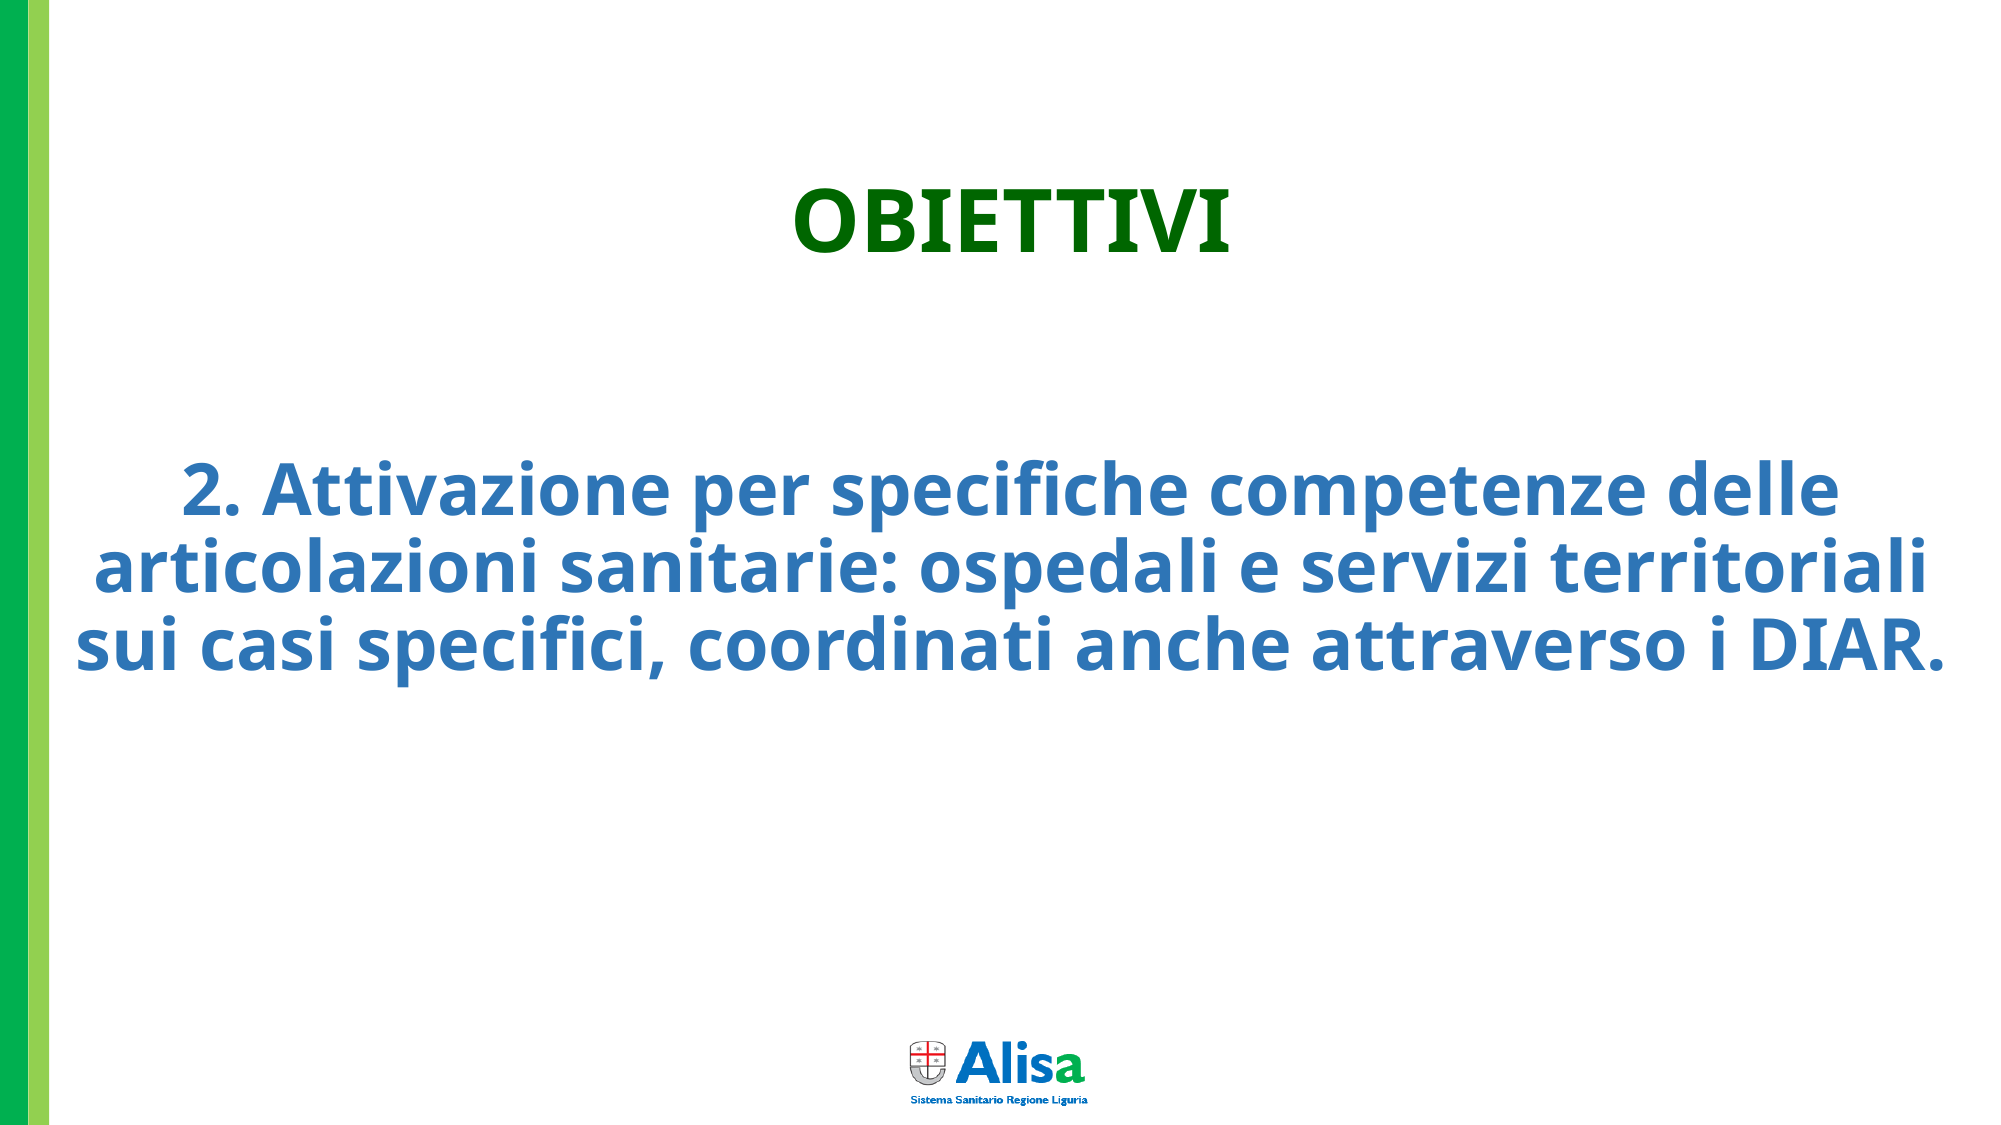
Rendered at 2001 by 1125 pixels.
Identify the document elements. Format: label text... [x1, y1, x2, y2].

title OBIETTIVI 2. Attivazione per specifiche competenze delle articolazioni sanitarie: ospedali e servizi territoriali sui casi specifici, coordinati anche attraverso i DIAR. [60, 64, 1963, 1010]
picture [898, 1027, 1102, 1118]
